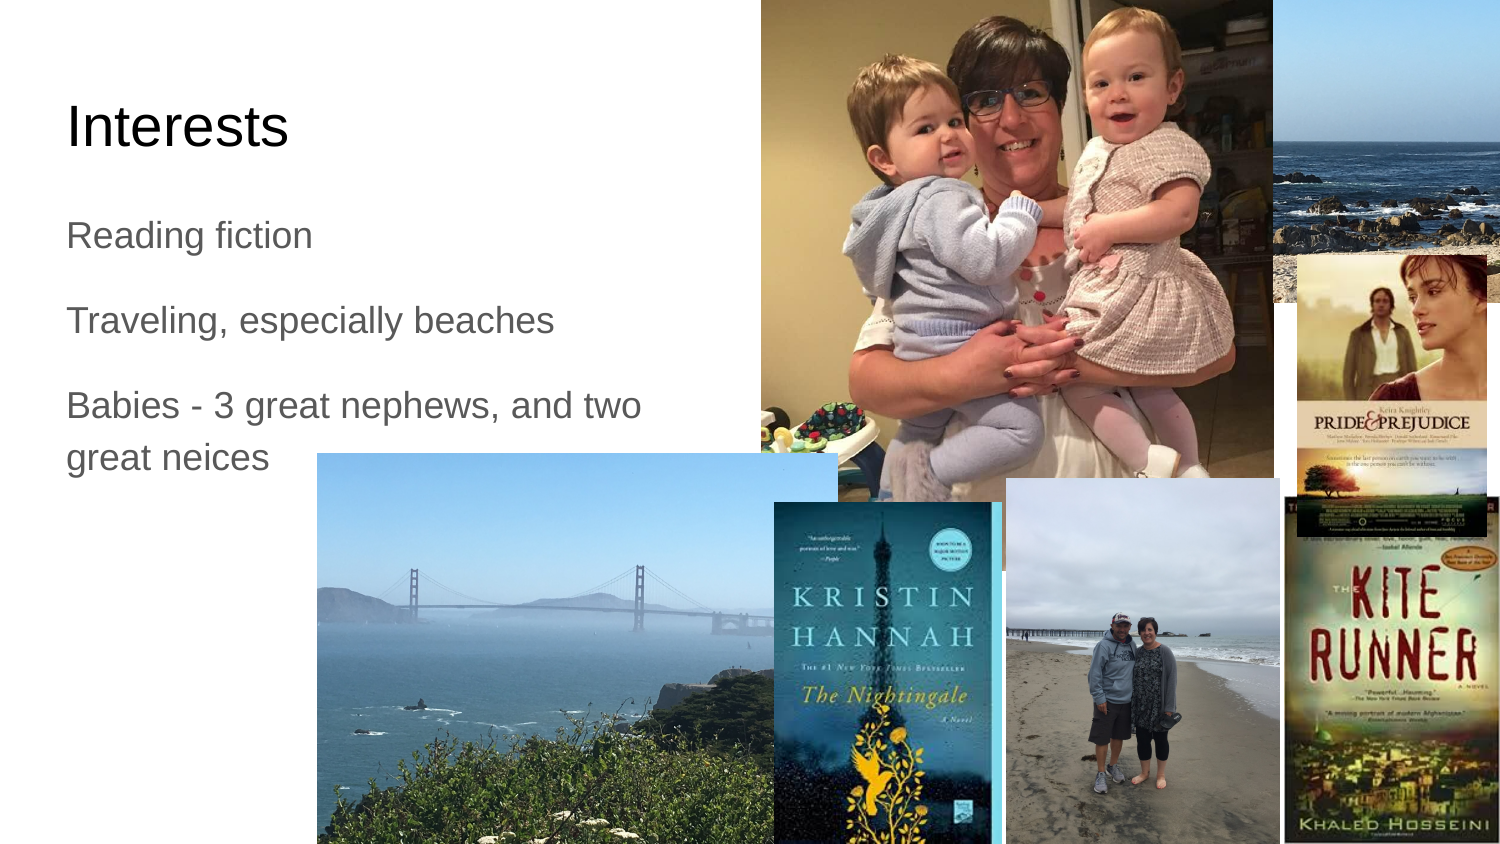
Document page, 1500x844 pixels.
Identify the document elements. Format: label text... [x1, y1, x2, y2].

list Reading fiction Traveling, especially beaches Babies - 3 great nephews, and two great neices [51, 189, 708, 750]
picture [317, 0, 1500, 844]
title Interests [51, 72, 755, 167]
